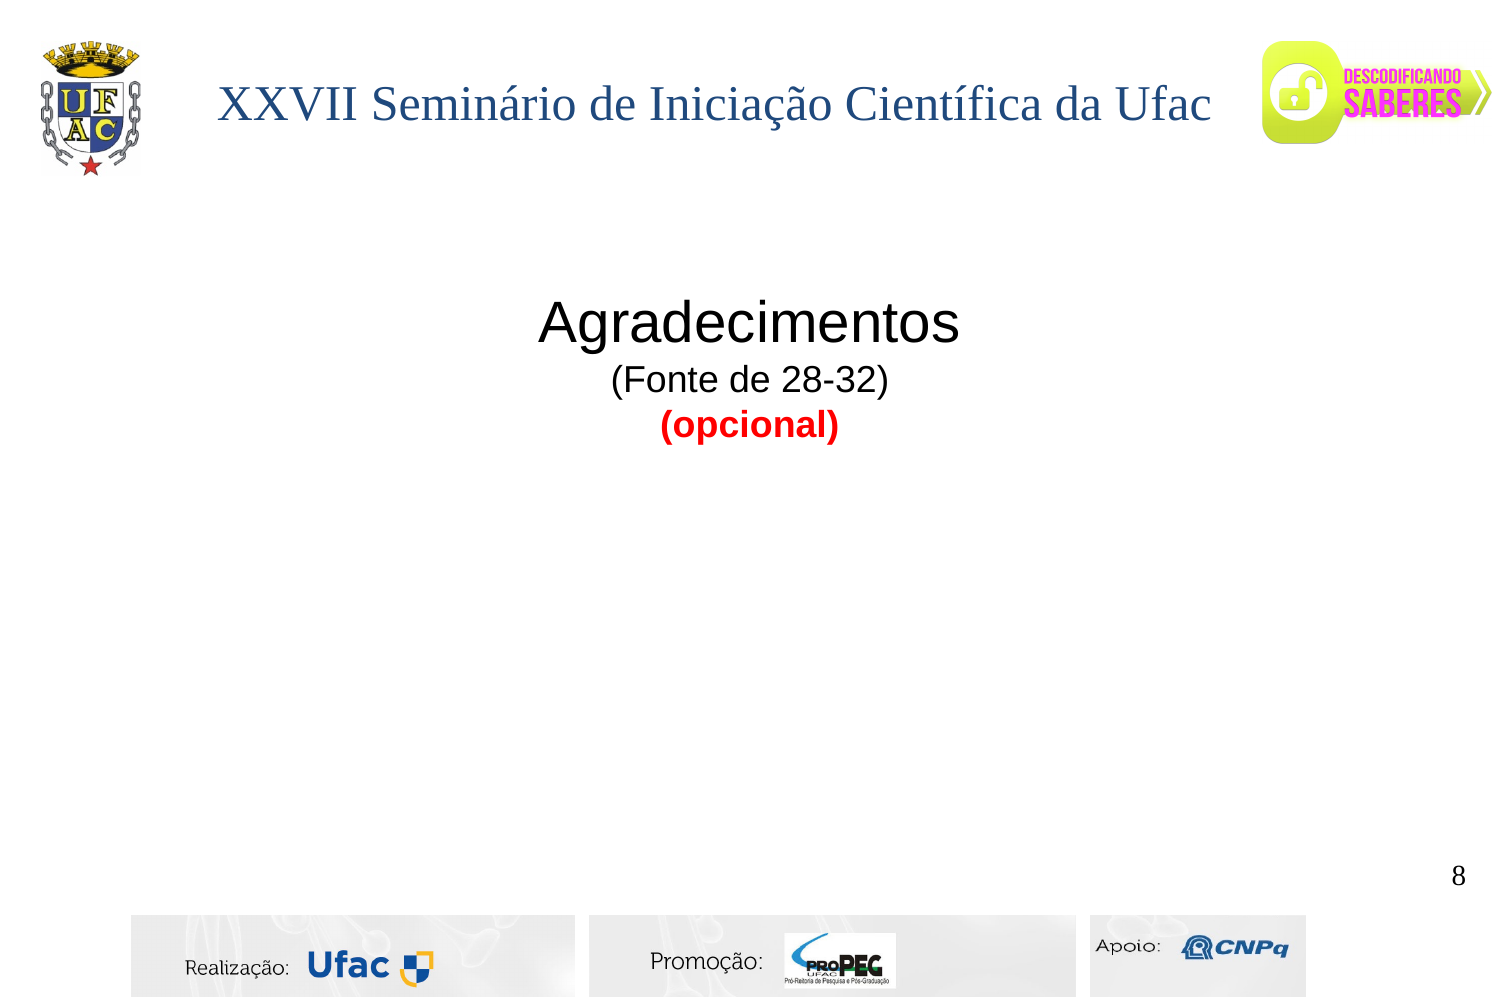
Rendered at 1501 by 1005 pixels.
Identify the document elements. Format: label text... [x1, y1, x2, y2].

picture [41, 41, 141, 177]
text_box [130, 915, 1307, 998]
title XXVII Seminário de Iniciação Científica da Ufac [171, 52, 1258, 148]
text_box Agradecimentos (Fonte de 28-32) (opcional) [41, 242, 1459, 452]
picture [1262, 41, 1492, 145]
slide_number 8 [1169, 848, 1483, 916]
